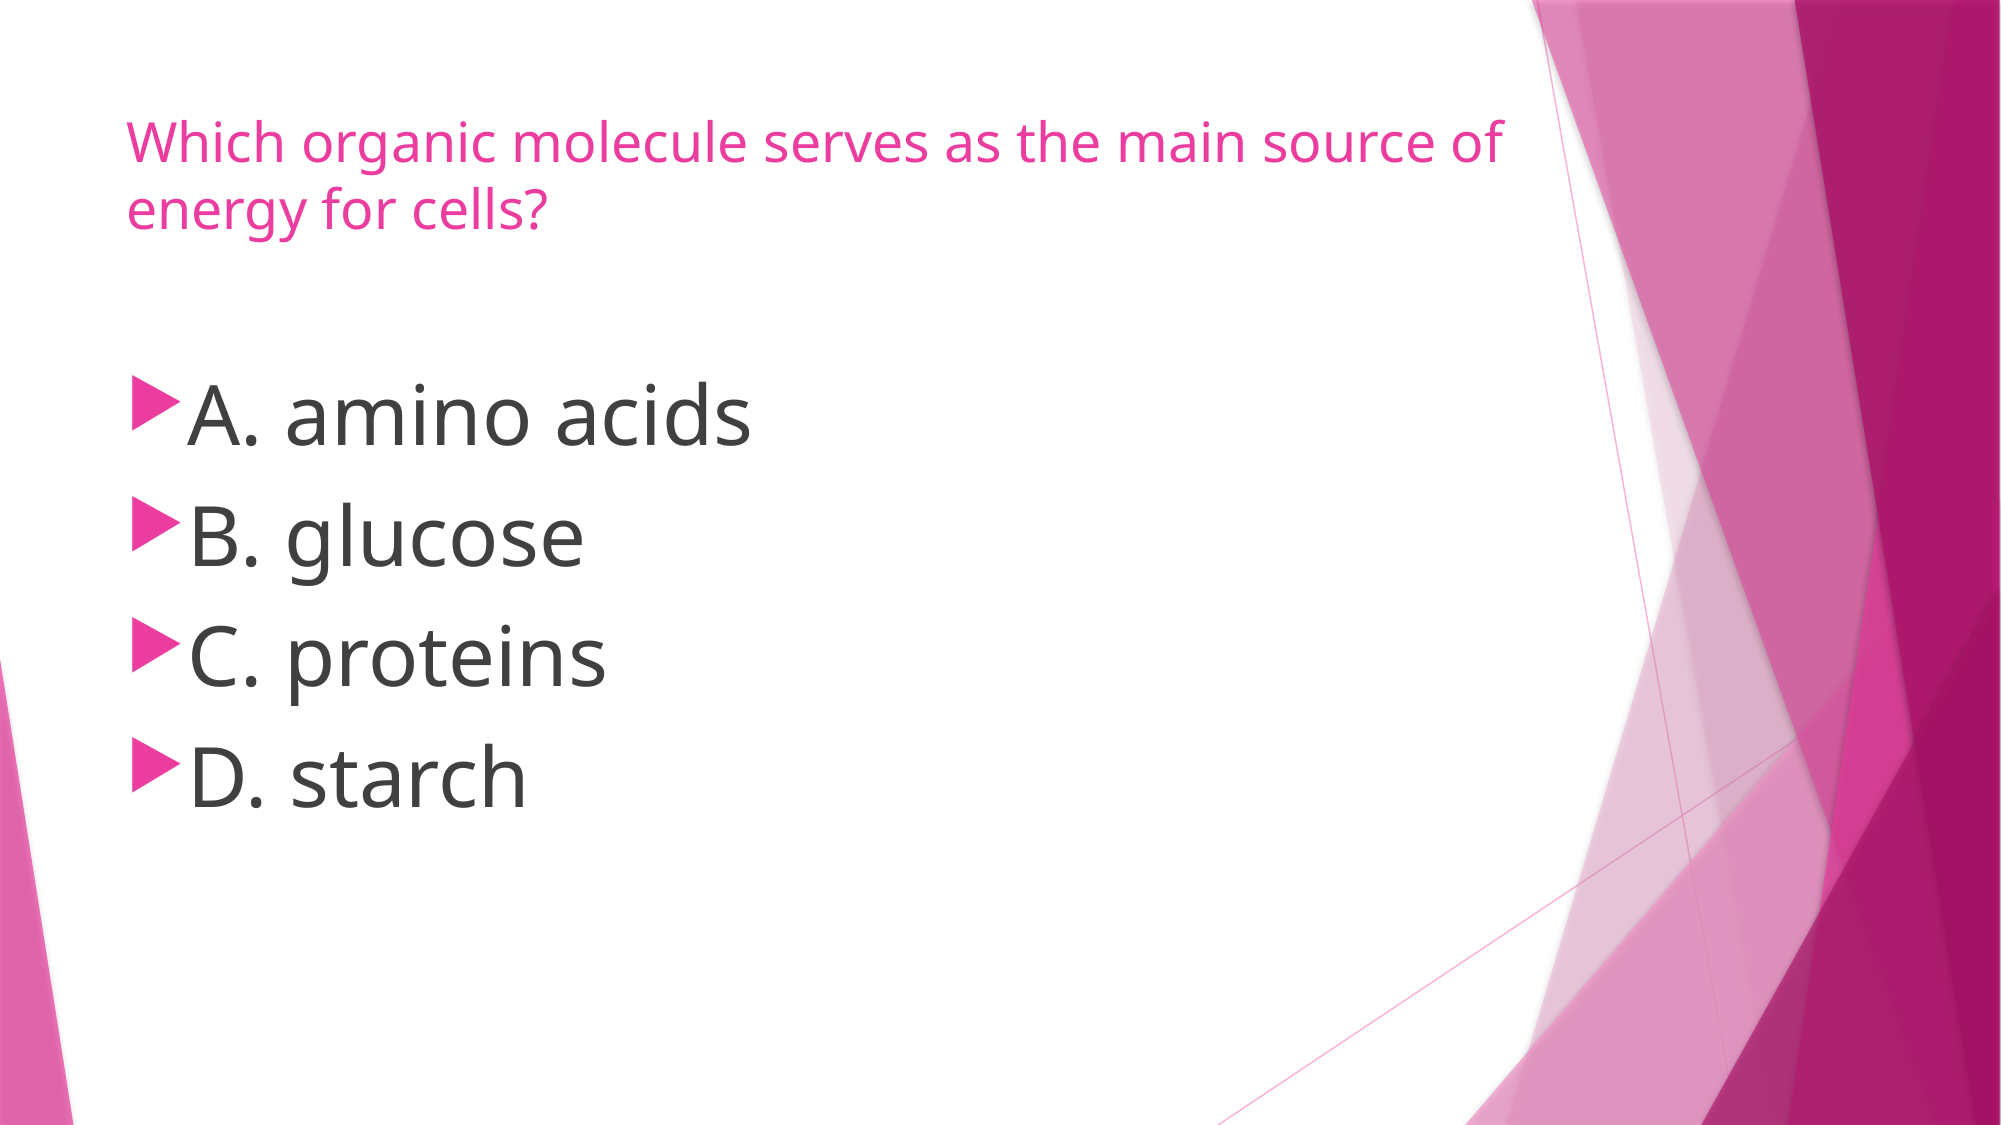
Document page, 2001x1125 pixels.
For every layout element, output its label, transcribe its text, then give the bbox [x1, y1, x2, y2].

title Which organic molecule serves as the main source of energy for cells? [111, 99, 1522, 317]
list A. amino acids B. glucose C. proteins D. starch [111, 354, 1522, 992]
